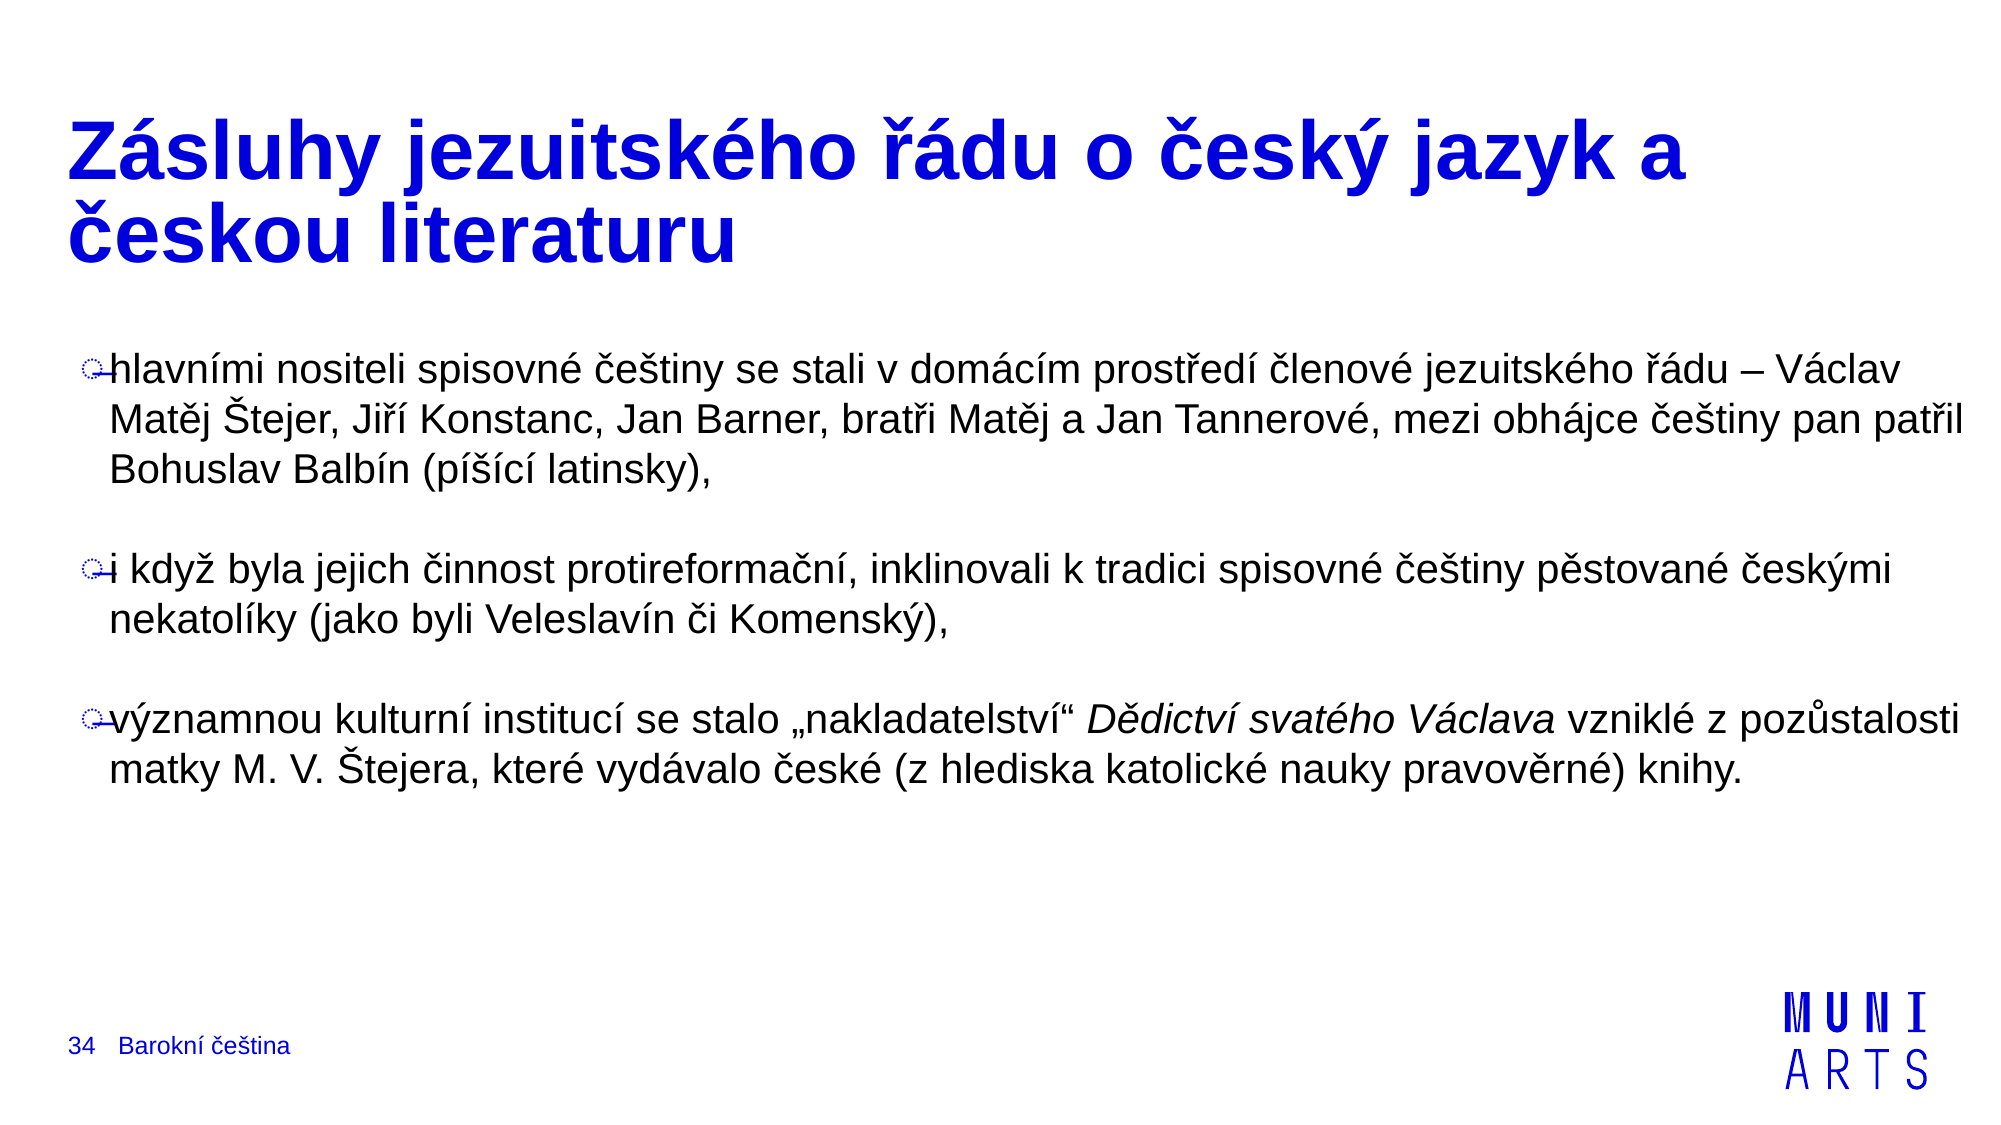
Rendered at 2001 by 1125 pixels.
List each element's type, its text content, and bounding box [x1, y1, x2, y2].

slide_number 34 [67, 1024, 110, 1066]
list hlavními nositeli spisovné češtiny se stali v domácím prostředí členové jezuitského řádu – Václav Matěj Štejer, Jiří Konstanc, Jan Barner, bratři Matěj a Jan Tannerové, mezi obhájce češtiny pan patřil Bohuslav Balbín (píšící latinsky), i když byla jejich činnost protireformační, inklinovali k tradici spisovné češtiny pěstované českými nekatolíky (jako byli Veleslavín či Komenský), významnou kulturní institucí se stalo „nakladatelství“ Dědictví svatého Václava vzniklé z pozůstalosti matky M. V. Štejera, které vydávalo české (z hlediska katolické nauky pravověrné) knihy. [67, 342, 2000, 932]
title Zásluhy jezuitského řádu o český jazyk a českou literaturu [67, 112, 1878, 163]
footer Barokní čeština [118, 1023, 1418, 1066]
